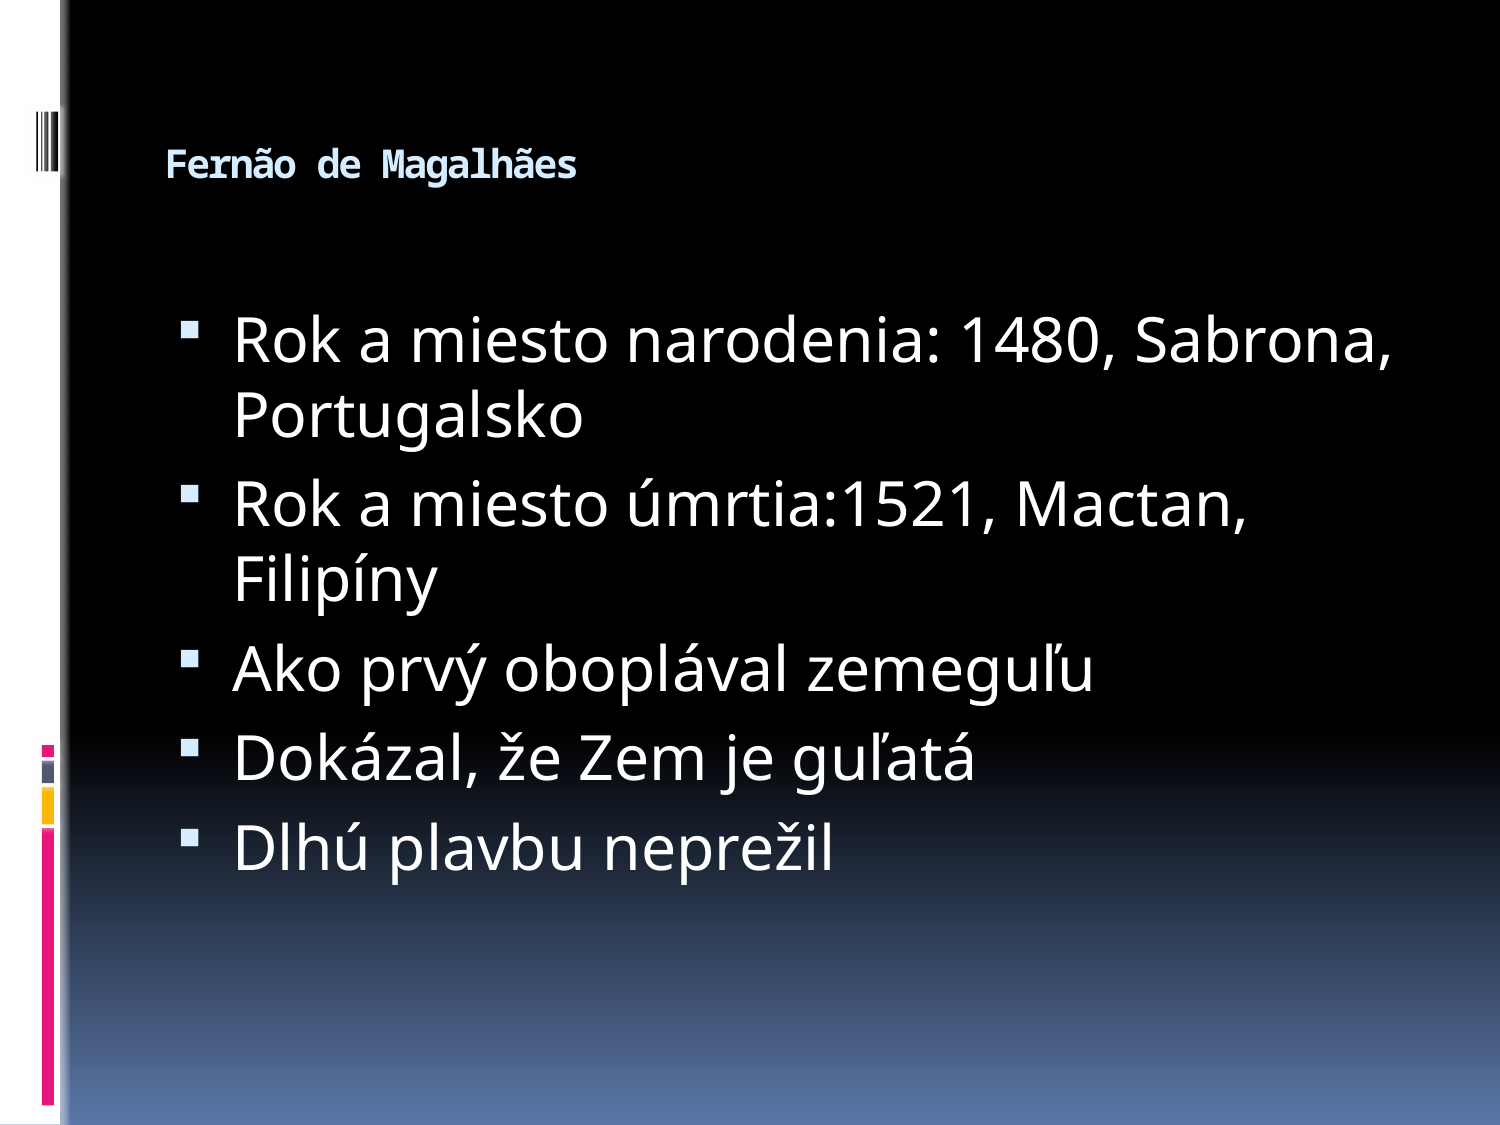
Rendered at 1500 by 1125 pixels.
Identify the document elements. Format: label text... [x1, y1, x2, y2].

title Fernão de Magalhães [150, 83, 1425, 234]
list Rok a miesto narodenia: 1480, Sabrona, Portugalsko Rok a miesto úmrtia:1521, Mactan, Filipíny Ako prvý oboplával zemeguľu Dokázal, že Zem je guľatá Dlhú plavbu neprežil [150, 292, 1425, 1043]
